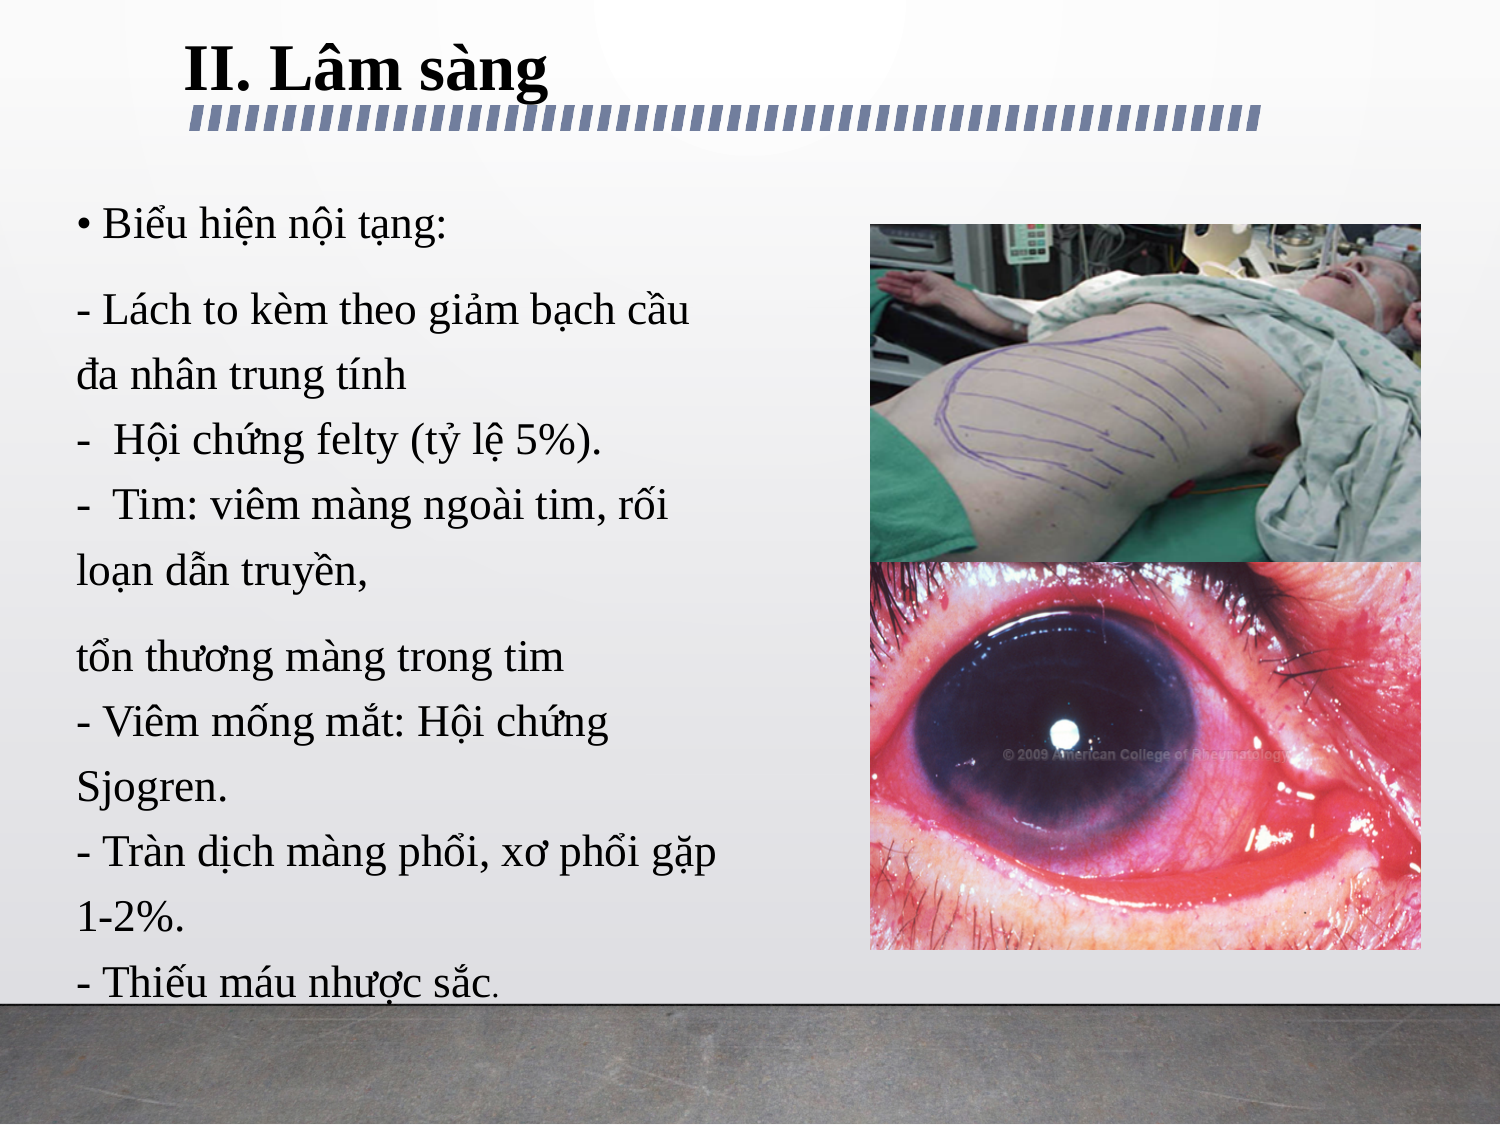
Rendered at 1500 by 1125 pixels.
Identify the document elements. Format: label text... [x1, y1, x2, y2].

picture [869, 562, 1421, 950]
picture [0, 1004, 1500, 1124]
title II. Lâm sàng [0, 0, 1050, 113]
list • Biểu hiện nội tạng: - Lách to kèm theo giảm bạch cầu đa nhân trung tính - Hội chứng felty (tỷ lệ 5%). - Tim: viêm màng ngoài tim, rối loạn dẫn truyền, tổn thương màng trong tim - Viêm mống mắt: Hội chứng Sjogren. - Tràn dịch màng phổi, xơ phổi gặp 1-2%. - Thiếu máu nhược sắc. [60, 174, 749, 1065]
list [869, 224, 1421, 562]
